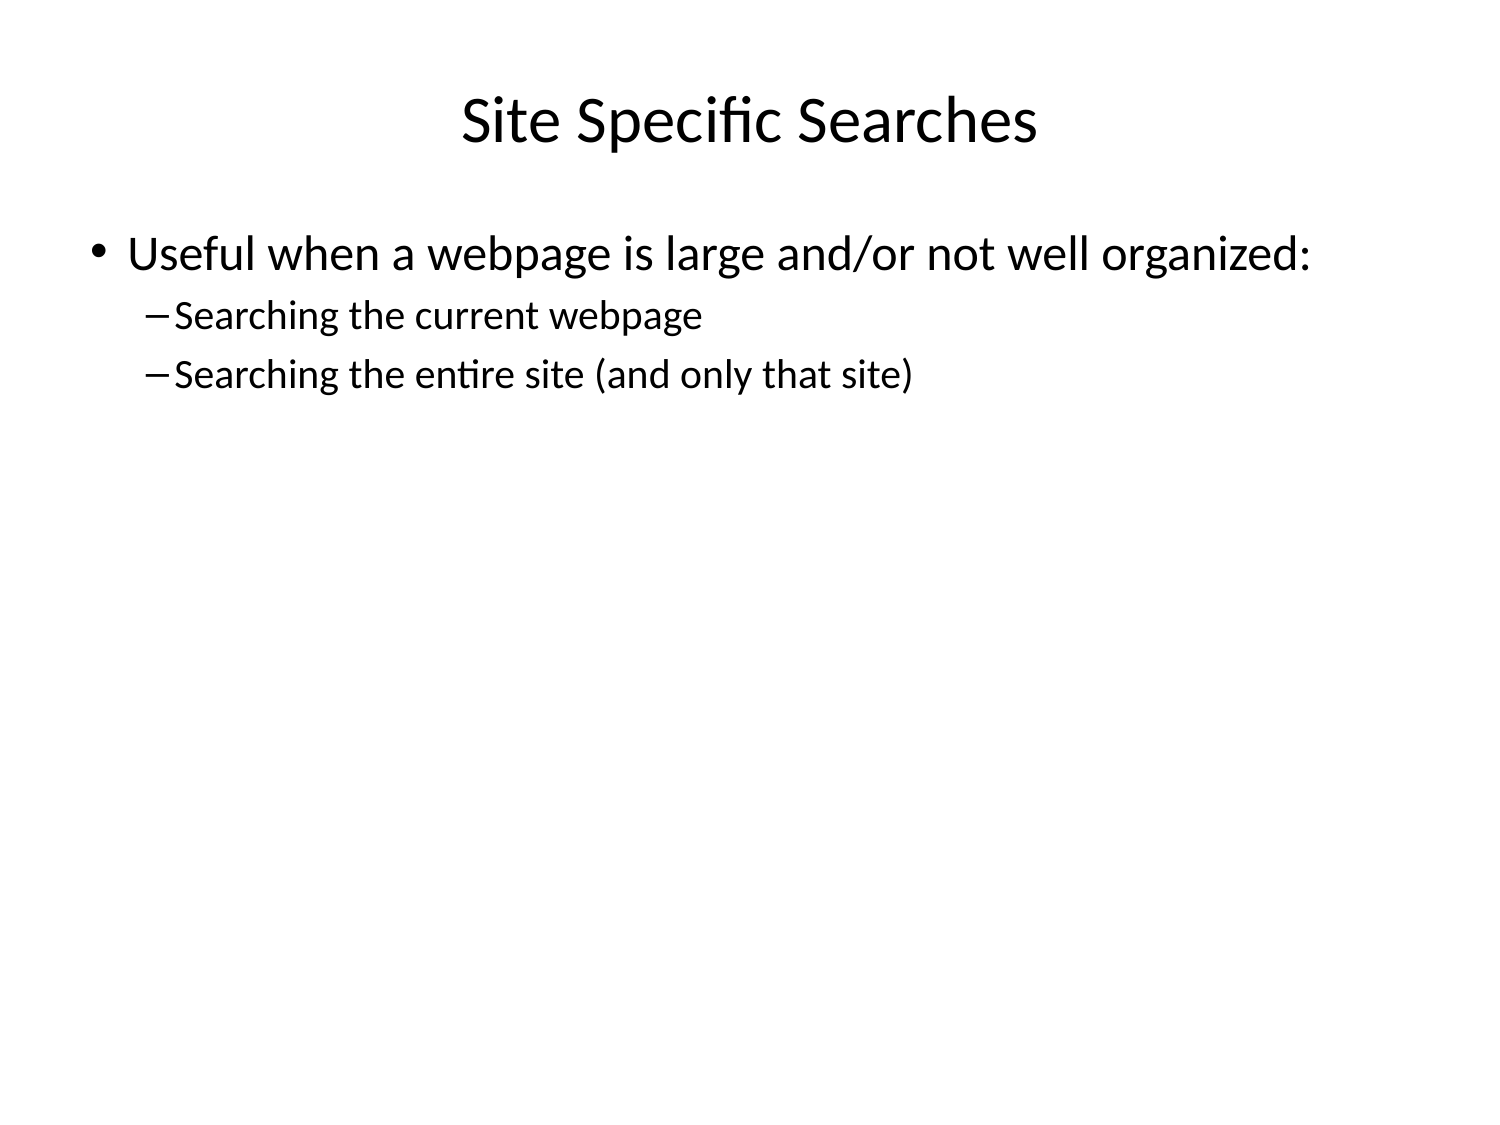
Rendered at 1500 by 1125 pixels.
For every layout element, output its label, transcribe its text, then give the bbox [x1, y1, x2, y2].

title Site Specific Searches [74, 44, 1426, 188]
list Useful when a webpage is large and/or not well organized: Searching the current webpage Searching the entire site (and only that site) [74, 212, 1426, 1088]
